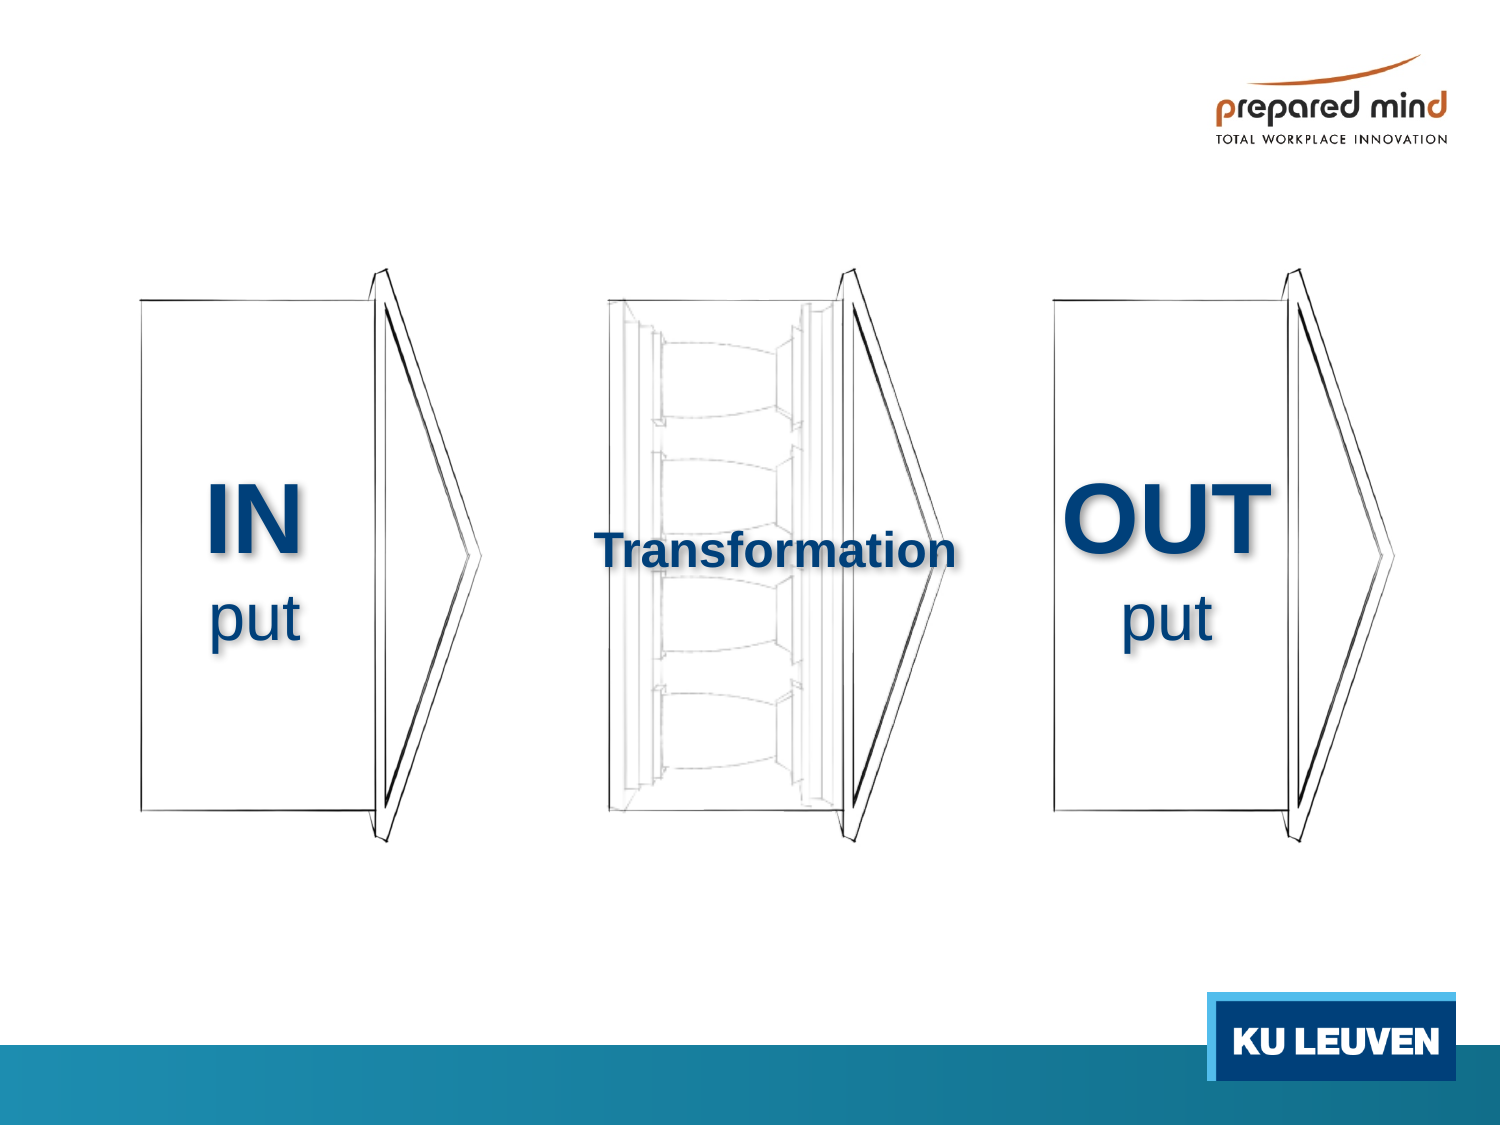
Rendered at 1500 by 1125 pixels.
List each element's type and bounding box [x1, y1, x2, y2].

picture [0, 188, 576, 936]
text_box [576, 185, 960, 937]
picture [1207, 54, 1459, 147]
picture [837, 188, 1500, 936]
picture [1207, 992, 1456, 1081]
